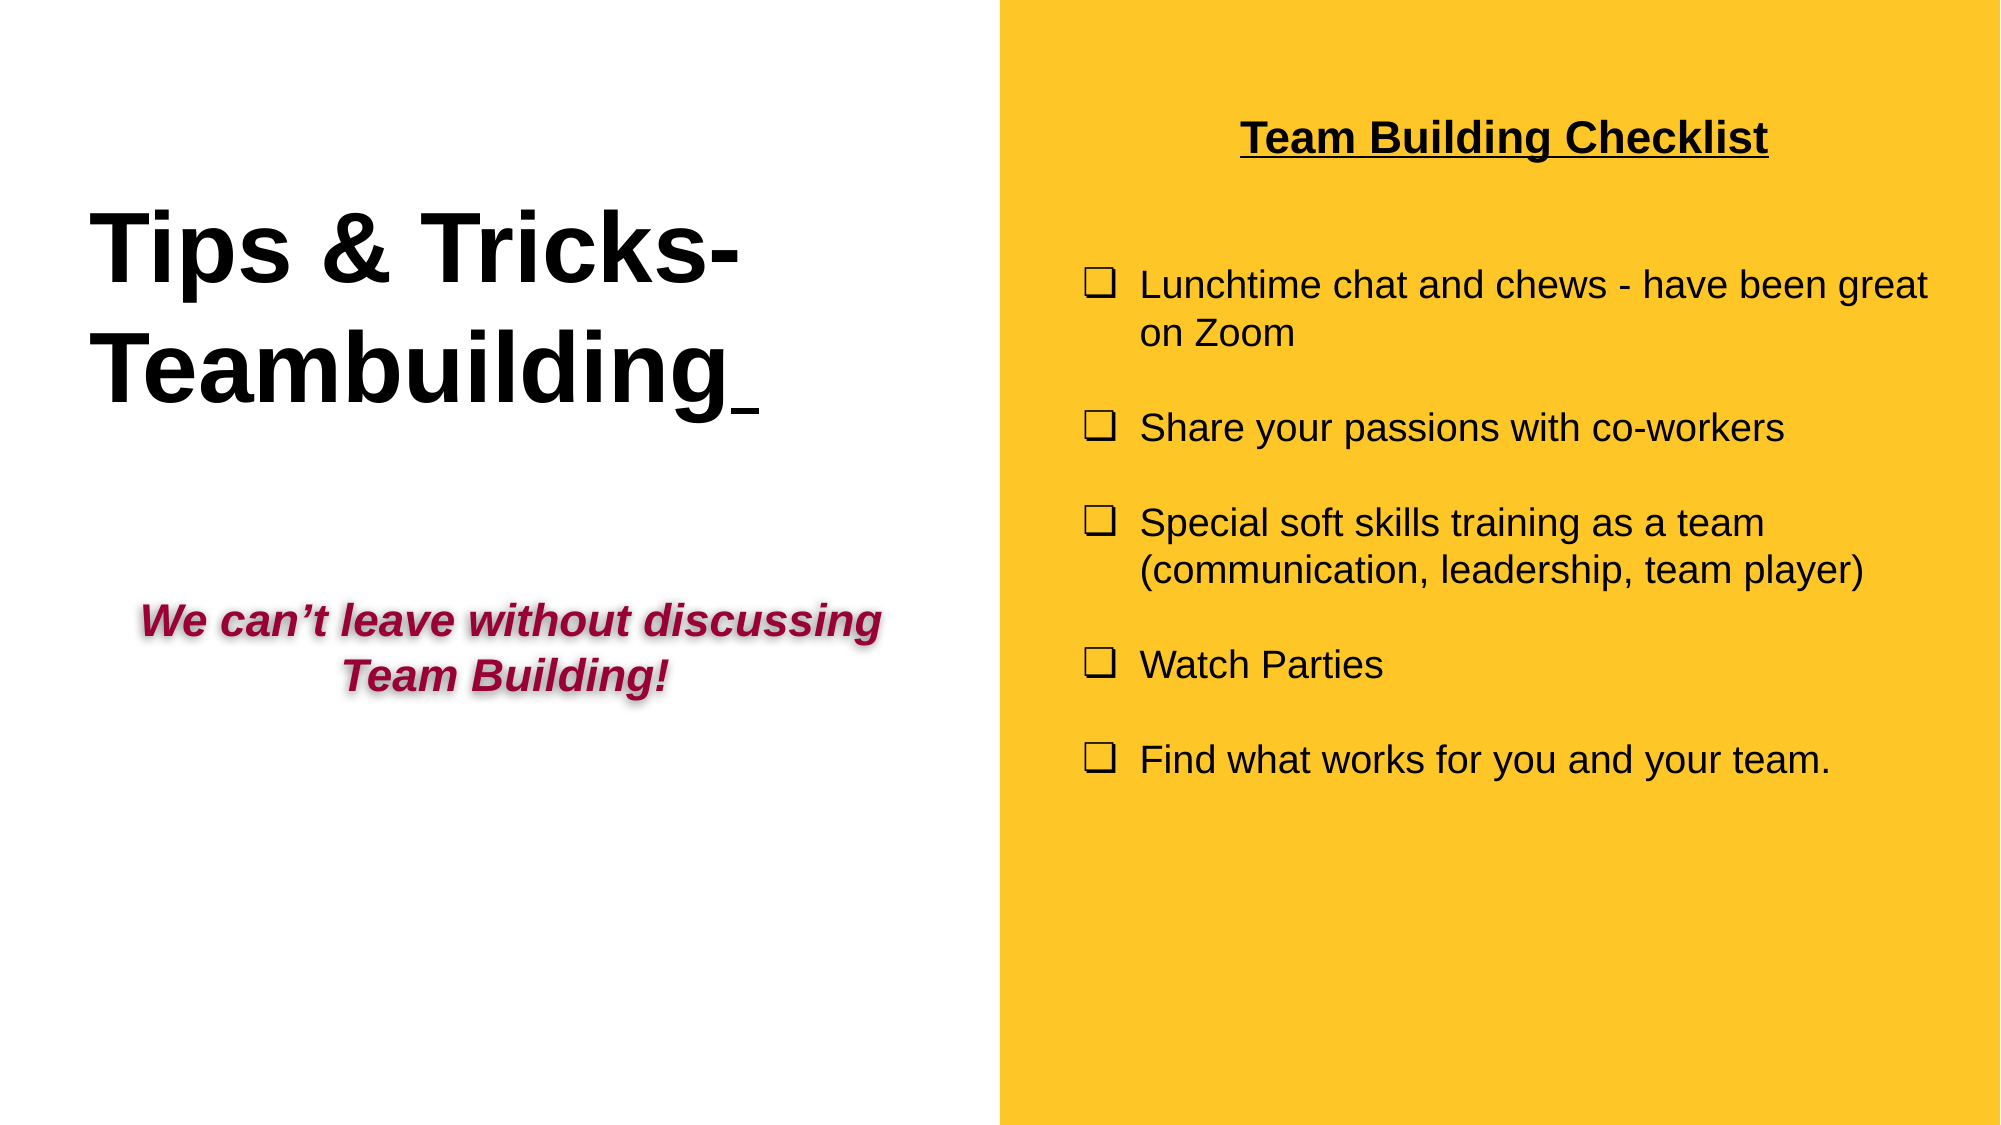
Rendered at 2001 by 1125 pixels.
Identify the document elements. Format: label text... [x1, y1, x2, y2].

text_box Team Building Checklist [1176, 37, 1833, 178]
title Tips & Tricks- Teambuilding [69, 48, 954, 443]
text_box Lunchtime chat and chews - have been great on Zoom Share your passions with co-workers Special soft skills training as a team (communication, leadership, team player) Watch Parties Find what works for you and your team. [1049, 251, 1960, 873]
subtitle We can’t leave without discussing Team Building! [69, 515, 954, 790]
